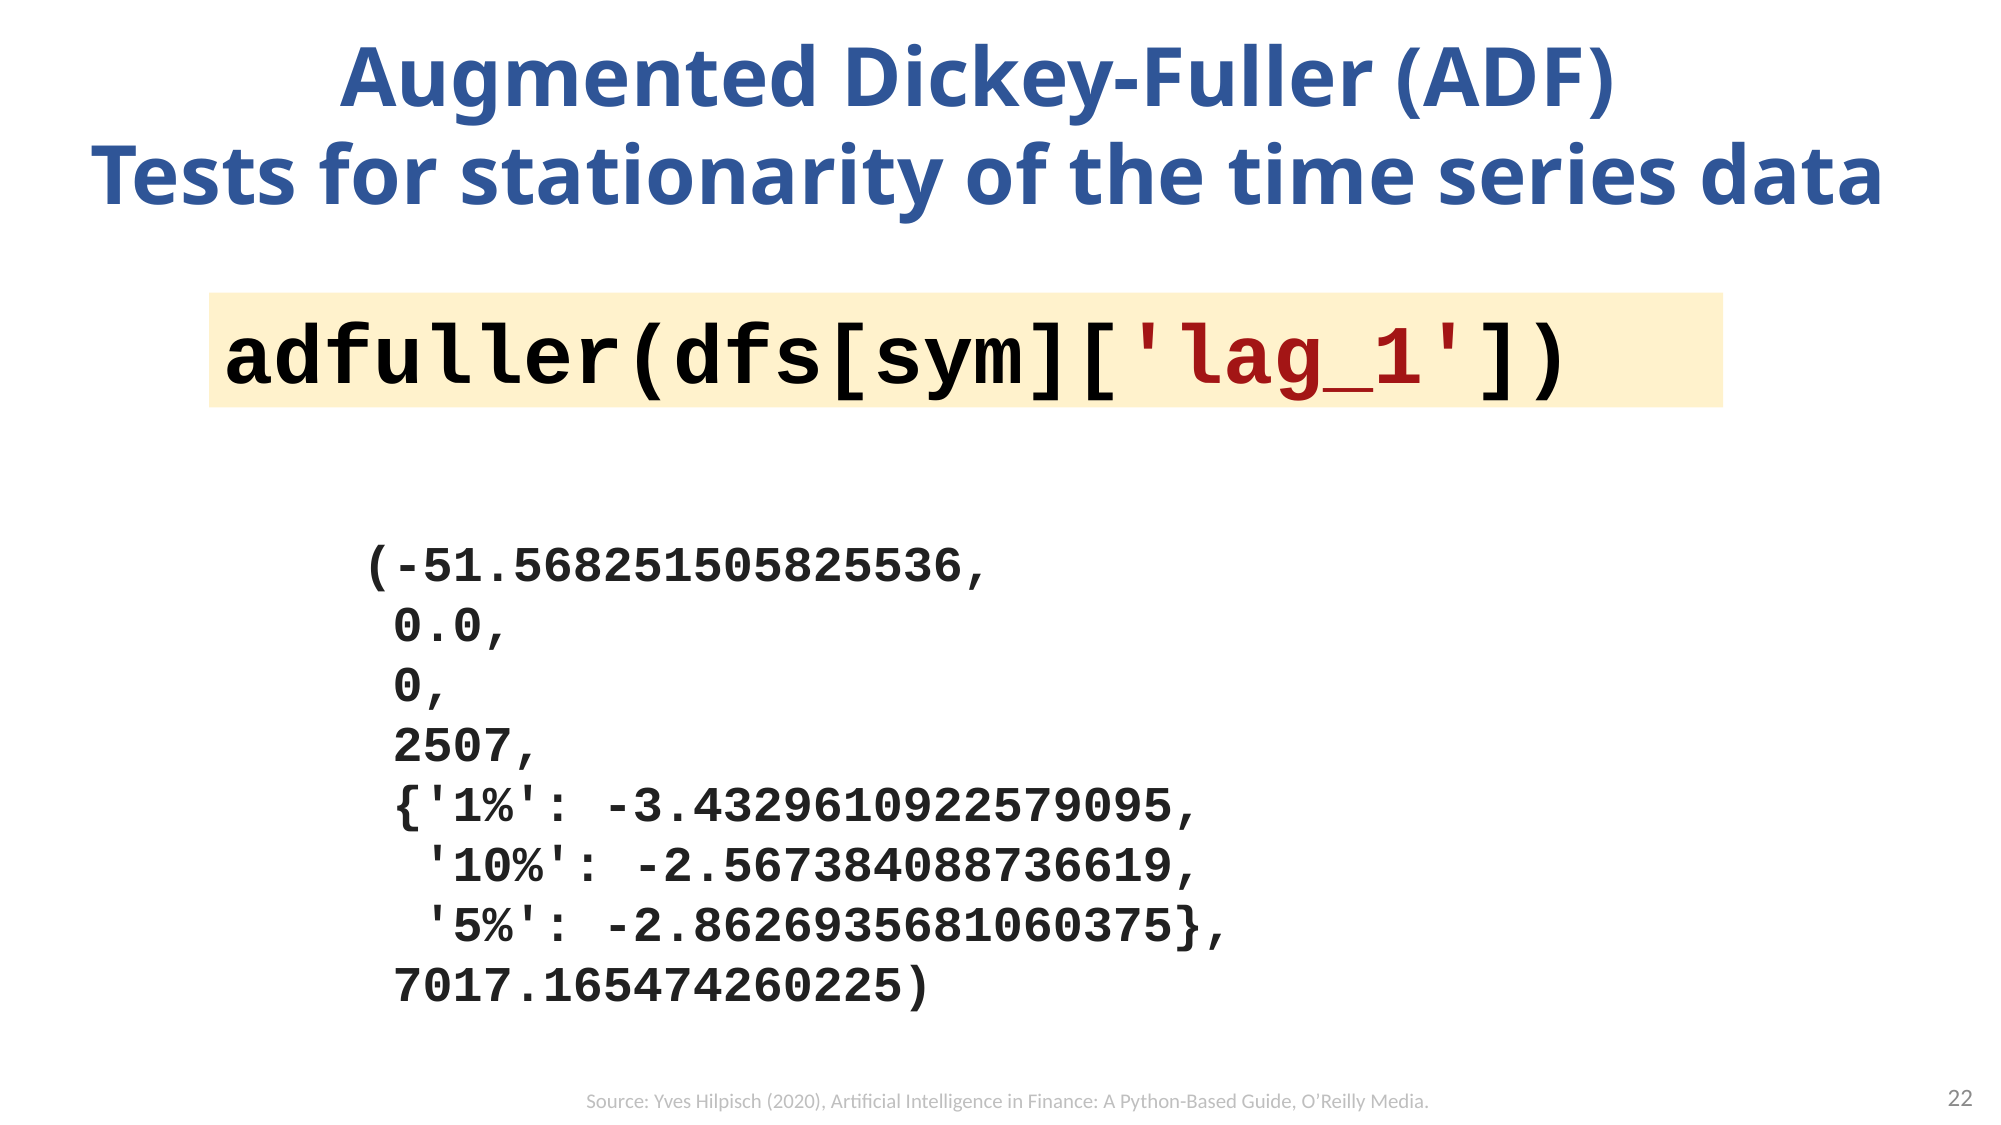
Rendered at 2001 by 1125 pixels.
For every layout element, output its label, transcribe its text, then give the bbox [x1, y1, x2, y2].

text_box Source: Yves Hilpisch (2020), Artificial Intelligence in Finance: A Python-Based Guide, O’Reilly Media. [316, 1079, 1700, 1120]
title Augmented Dickey-Fuller (ADF) Tests for stationarity of the time series data [68, 9, 1910, 237]
text_box adfuller(dfs[sym]['lag_1']) [209, 292, 1724, 408]
text_box (-51.568251505825536, 0.0, 0, 2507, {'1%': -3.4329610922579095, '10%': -2.567384088736619, '5%': -2.8626935681060375}, 7017.165474260225) [347, 523, 1585, 1019]
slide_number 22 [1830, 1076, 1989, 1116]
